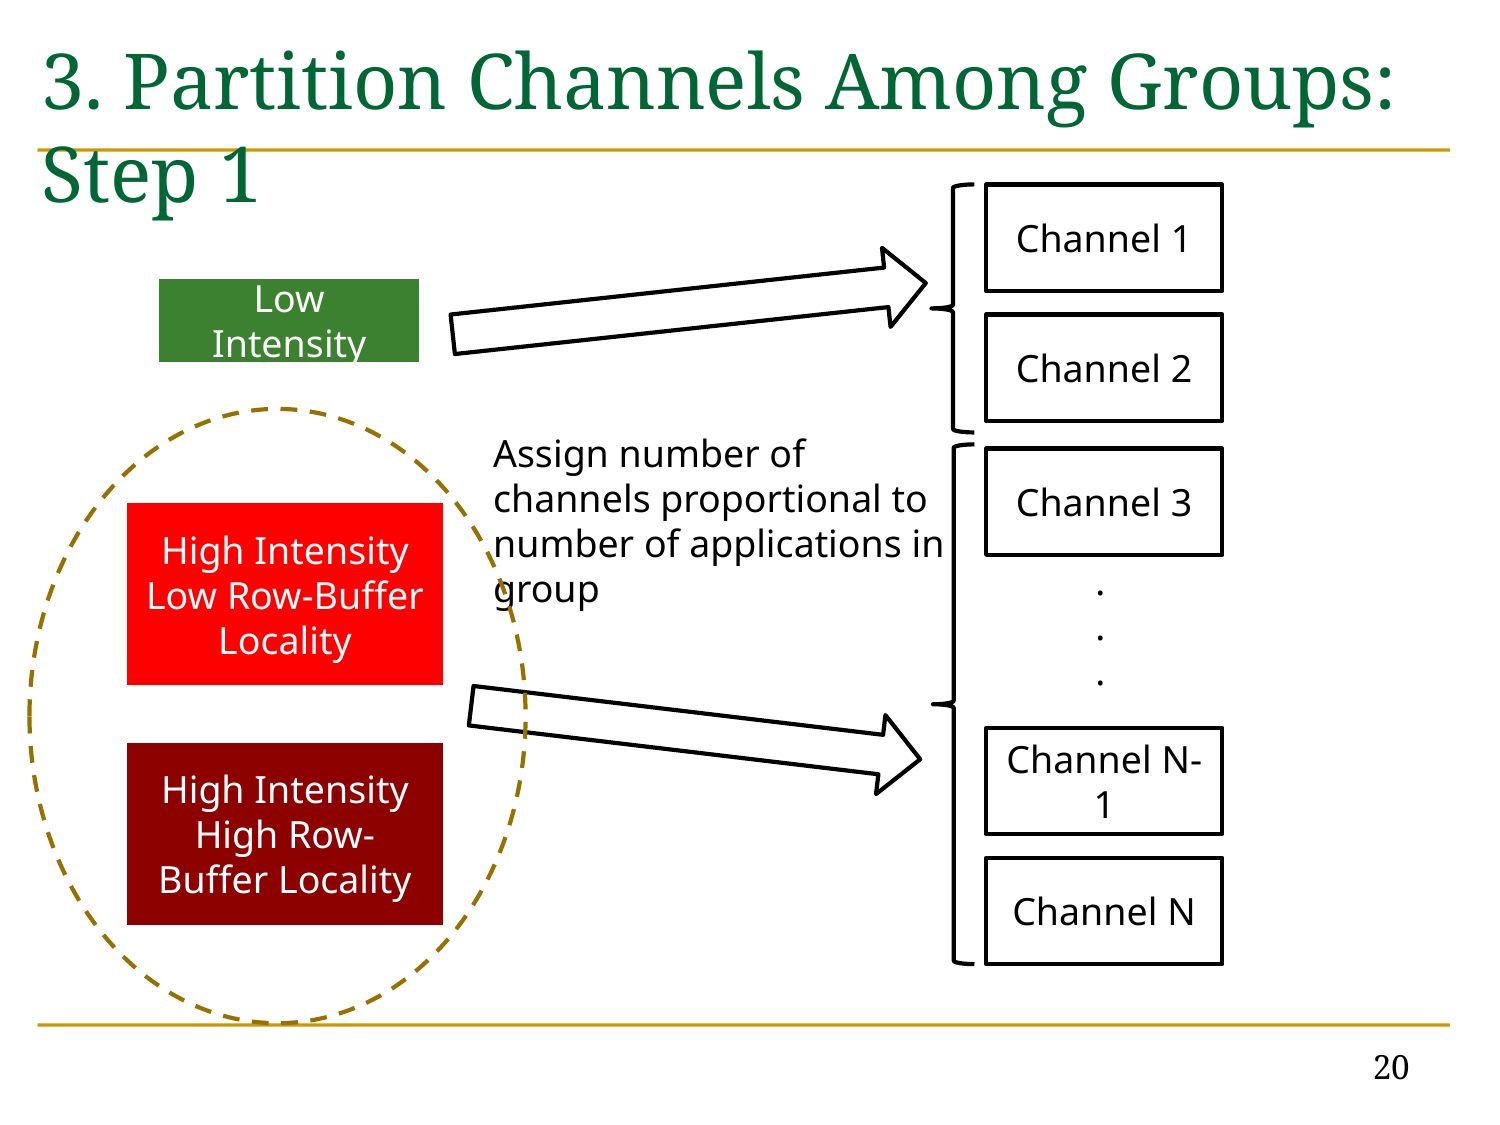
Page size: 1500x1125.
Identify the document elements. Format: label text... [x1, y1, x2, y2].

text_box Channel N [984, 856, 1224, 966]
text_box Channel N-1 [984, 726, 1224, 836]
text_box Assign number of channels proportional to number of applications in group [478, 422, 963, 618]
text_box [27, 406, 528, 1026]
title 3. Partition Channels Among Groups: Step 1 [26, 24, 1460, 150]
text_box [448, 246, 928, 357]
text_box [932, 443, 975, 965]
text_box High Intensity High Row-Buffer Locality [125, 741, 445, 927]
text_box Channel 3 [984, 446, 1224, 557]
text_box Low Intensity [157, 277, 421, 364]
text_box . . . [1080, 557, 1117, 701]
text_box [930, 183, 975, 434]
text_box Channel 2 [984, 312, 1224, 423]
slide_number 20 [1074, 1023, 1426, 1100]
text_box Channel 1 [984, 182, 1224, 293]
text_box [525, 690, 923, 796]
